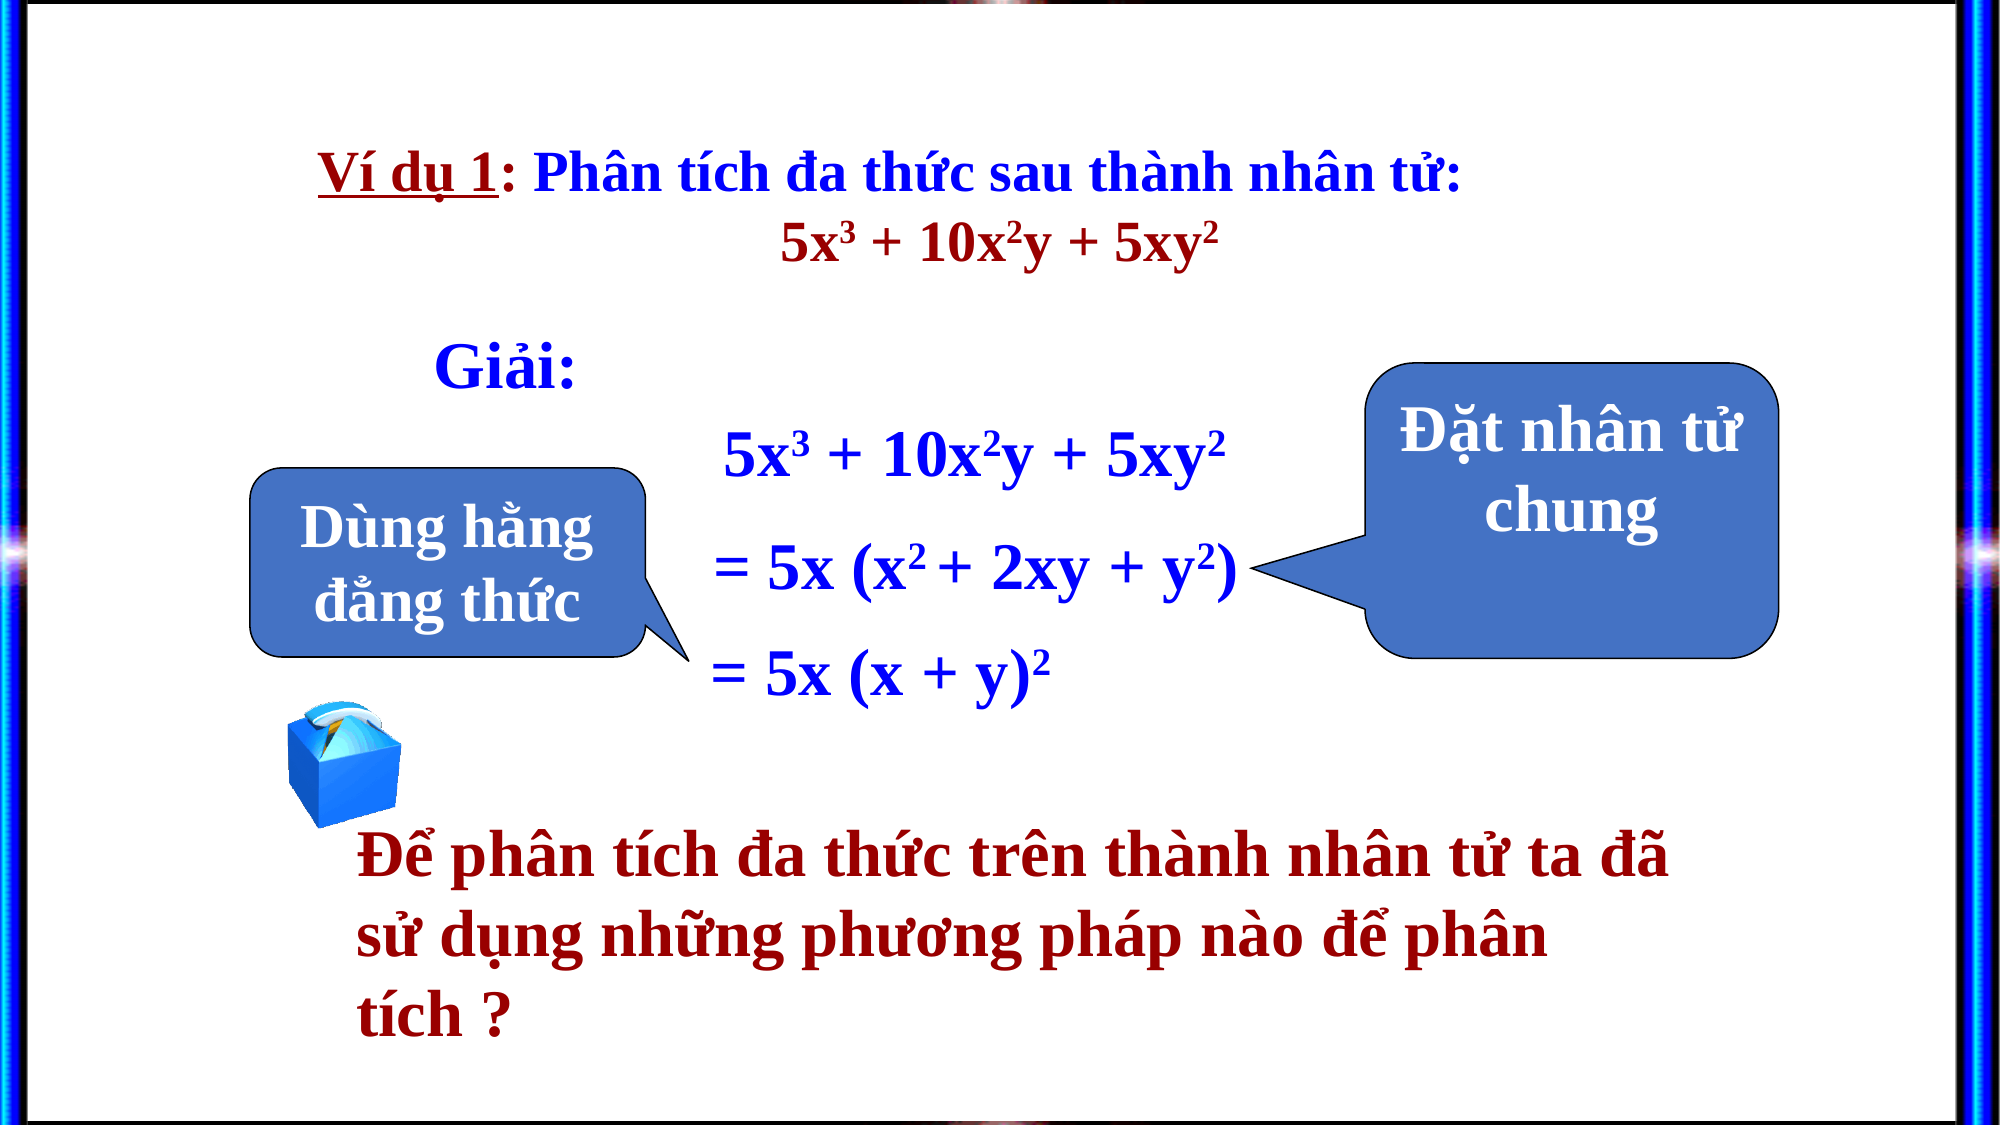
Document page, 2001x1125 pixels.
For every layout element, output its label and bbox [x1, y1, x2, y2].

text_box [0, 0, 2000, 1125]
picture [249, 596, 423, 835]
